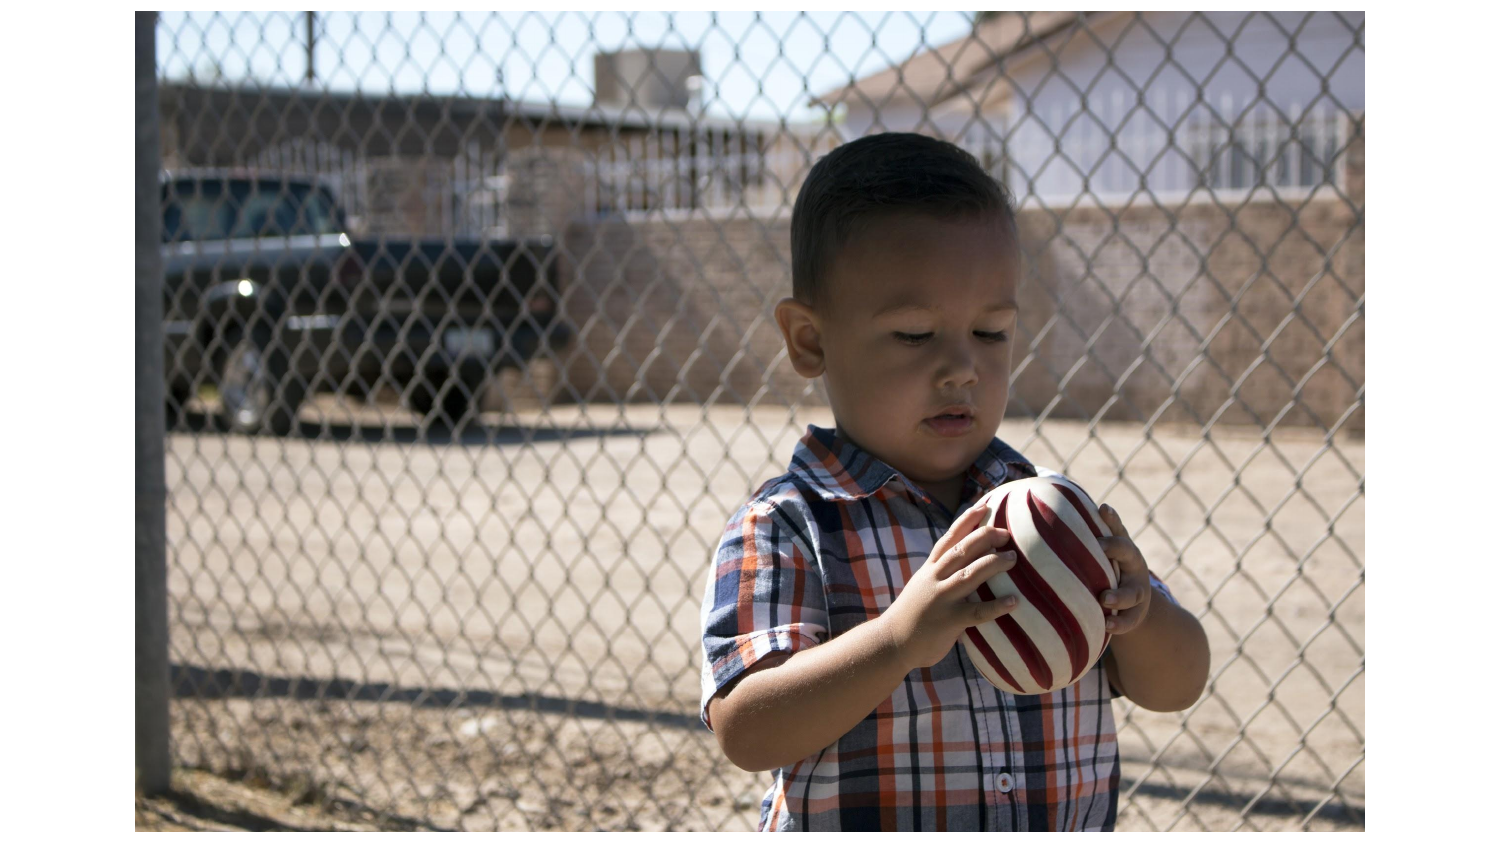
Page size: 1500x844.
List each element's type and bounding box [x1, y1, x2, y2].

picture [134, 11, 1365, 832]
